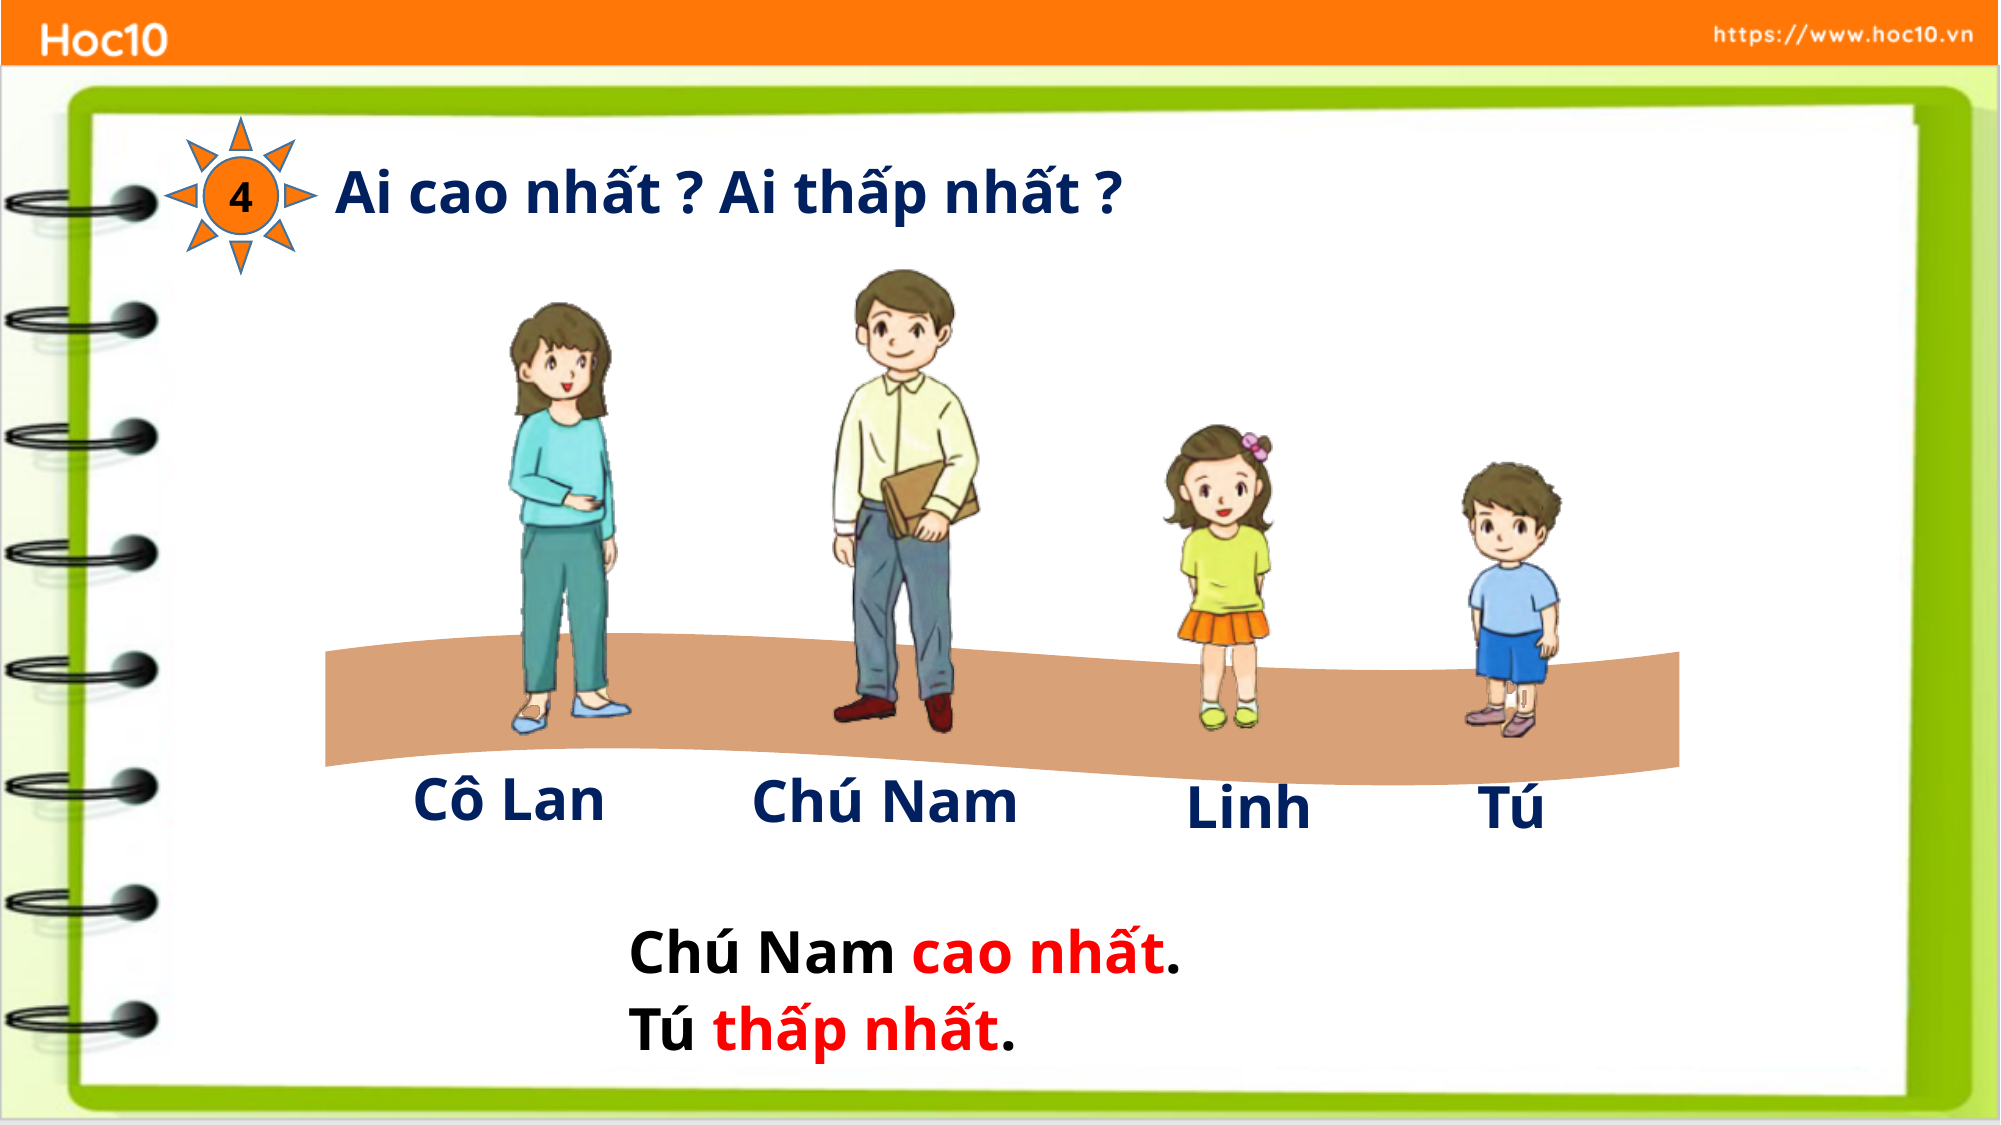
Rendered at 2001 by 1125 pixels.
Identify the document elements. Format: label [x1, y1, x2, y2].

text_box [1083, 248, 1388, 856]
picture [0, 0, 2000, 1125]
text_box [1402, 248, 1680, 856]
text_box [130, 118, 316, 273]
text_box [732, 240, 1079, 850]
text_box [392, 240, 696, 848]
